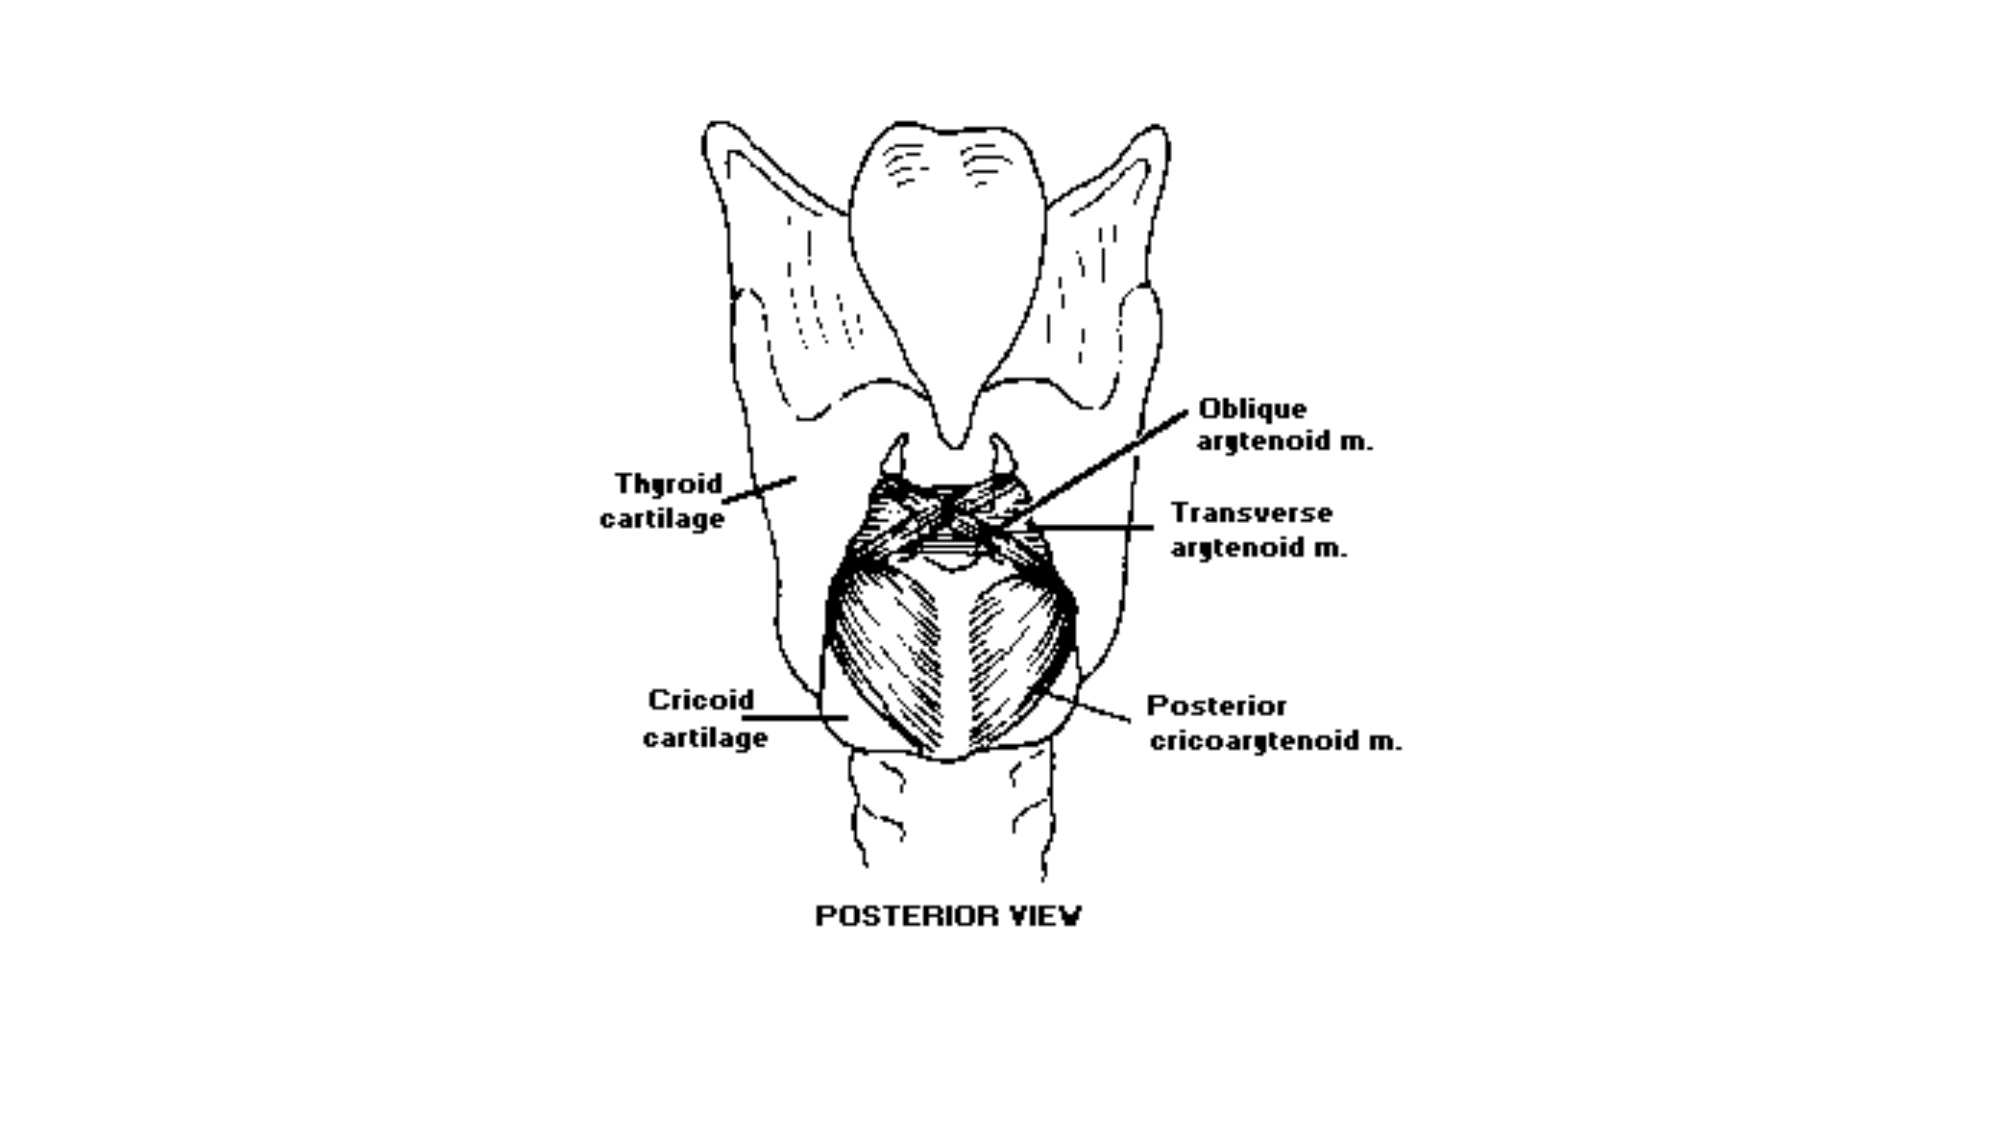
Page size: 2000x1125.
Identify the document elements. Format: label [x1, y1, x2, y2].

picture [587, 99, 1417, 944]
